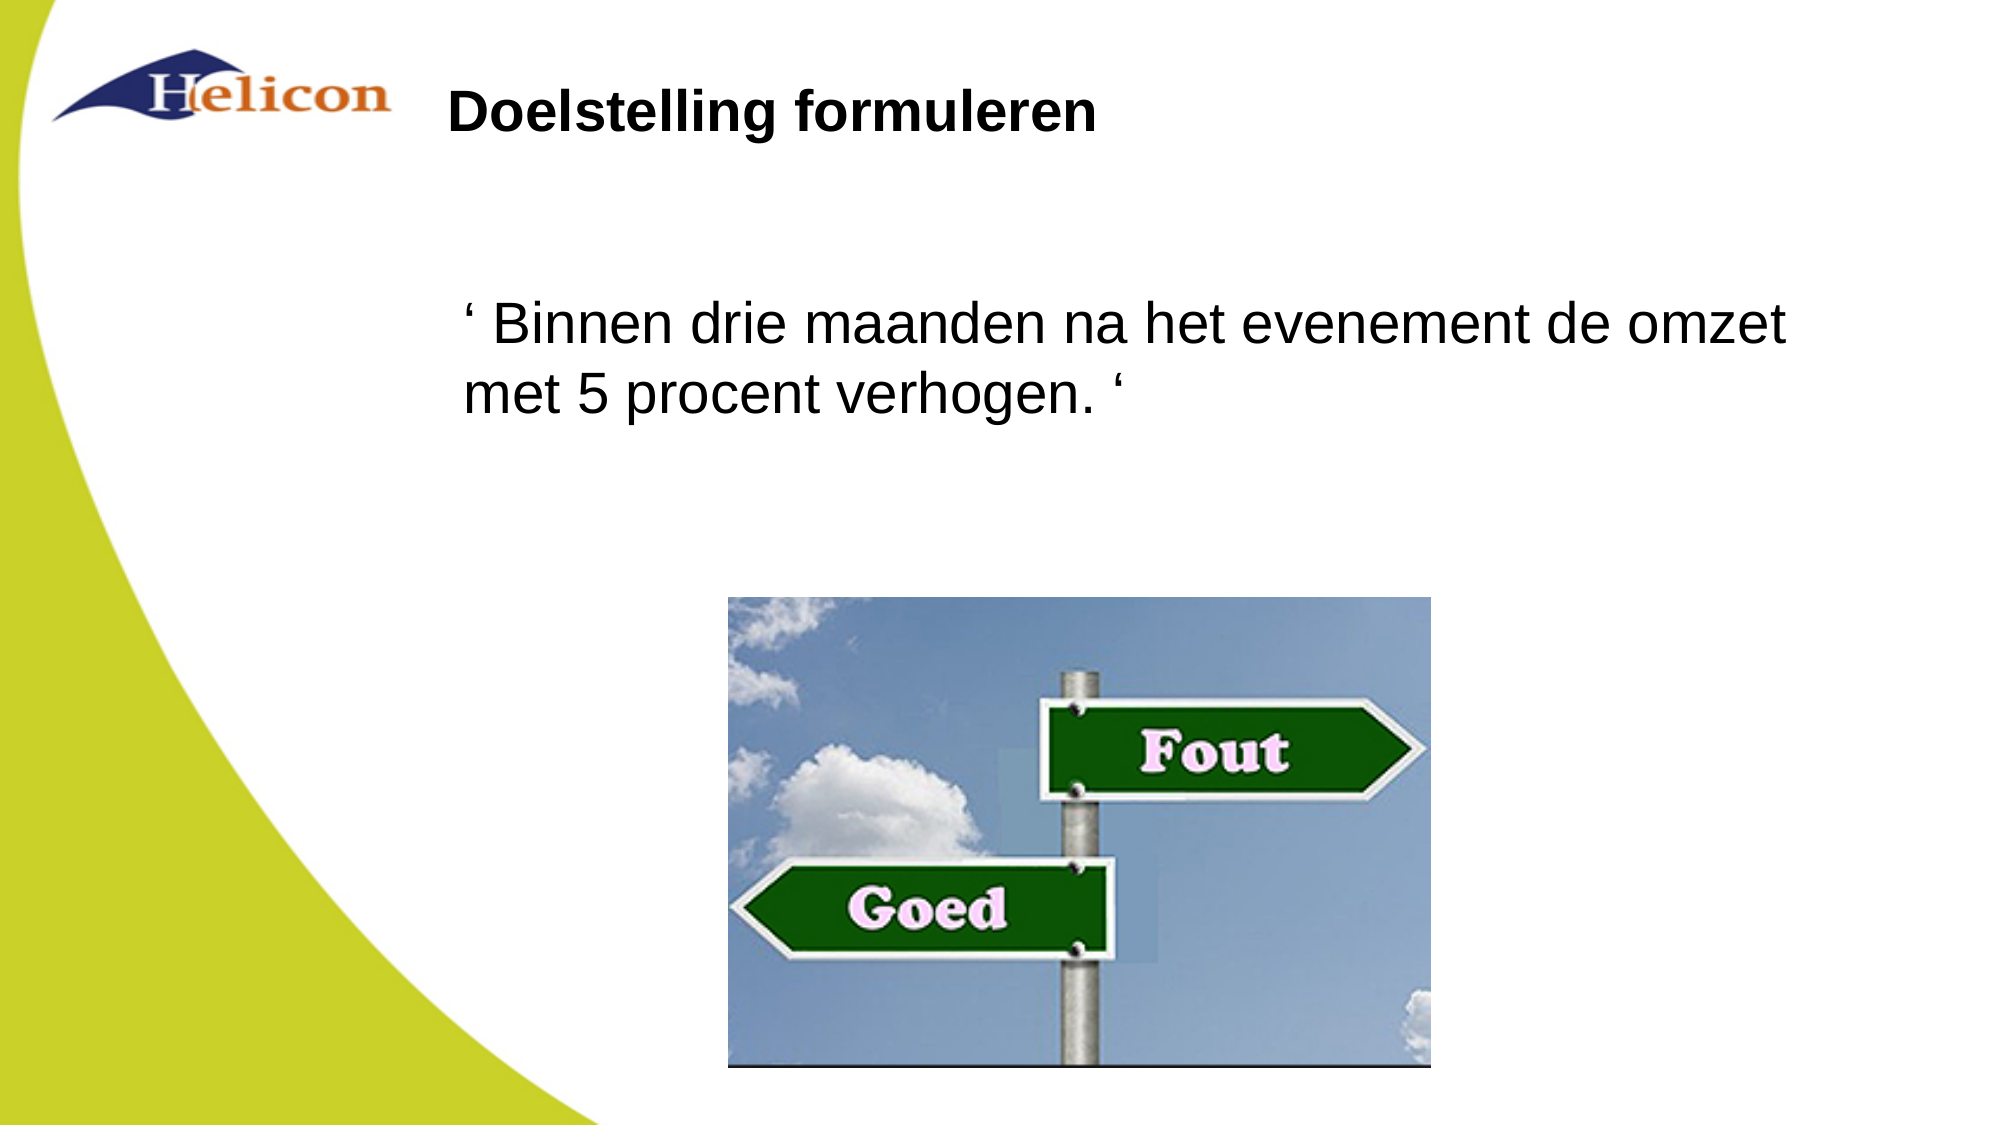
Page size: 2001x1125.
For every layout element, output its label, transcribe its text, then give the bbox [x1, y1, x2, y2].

title Doelstelling formuleren [432, 54, 1887, 161]
list ‘ Binnen drie maanden na het evenement de omzet met 5 procent verhogen. ‘ [448, 196, 1900, 1005]
picture [0, 0, 2000, 1125]
